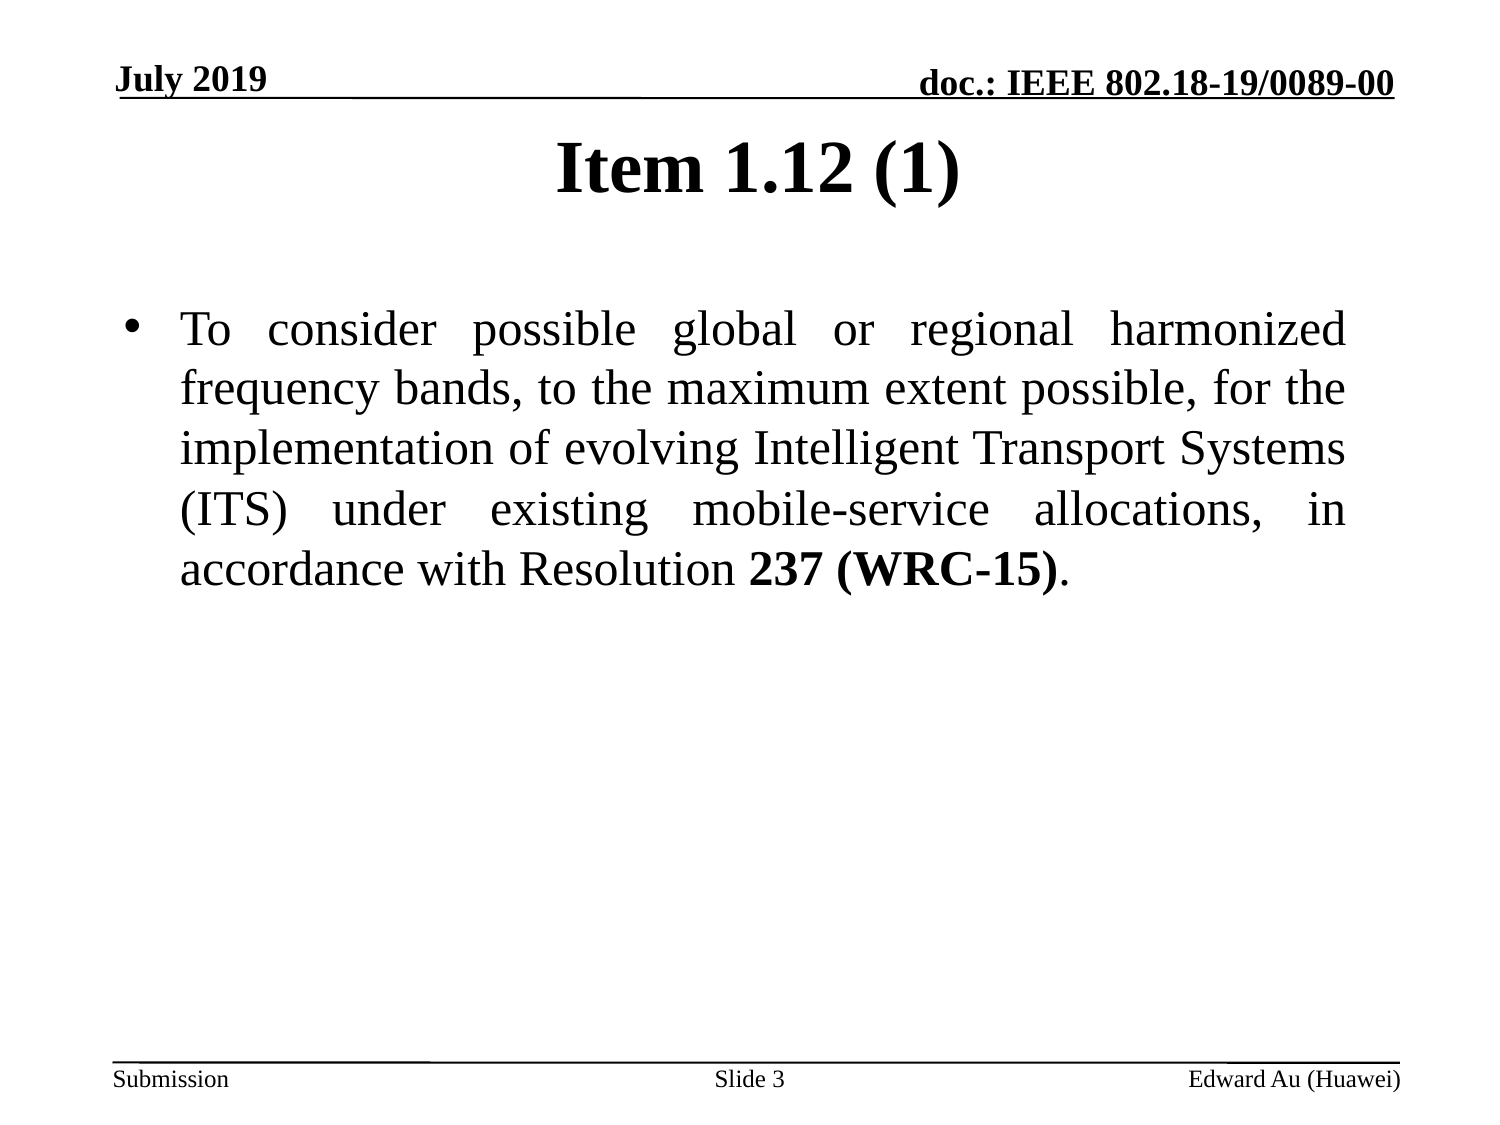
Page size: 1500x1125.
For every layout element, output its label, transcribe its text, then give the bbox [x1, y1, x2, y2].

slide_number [114, 54, 493, 100]
list To consider possible global or regional harmonized frequency bands, to the maximum extent possible, for the implementation of evolving Intelligent Transport Systems (ITS) under existing mobile-service allocations, in accordance with Resolution 237 (WRC-15). [108, 287, 1363, 951]
title Item 1.12 (1) [120, 99, 1396, 226]
slide_number Slide 3 [699, 1061, 800, 1123]
footer Edward Au (Huawei) [902, 1061, 1402, 1093]
